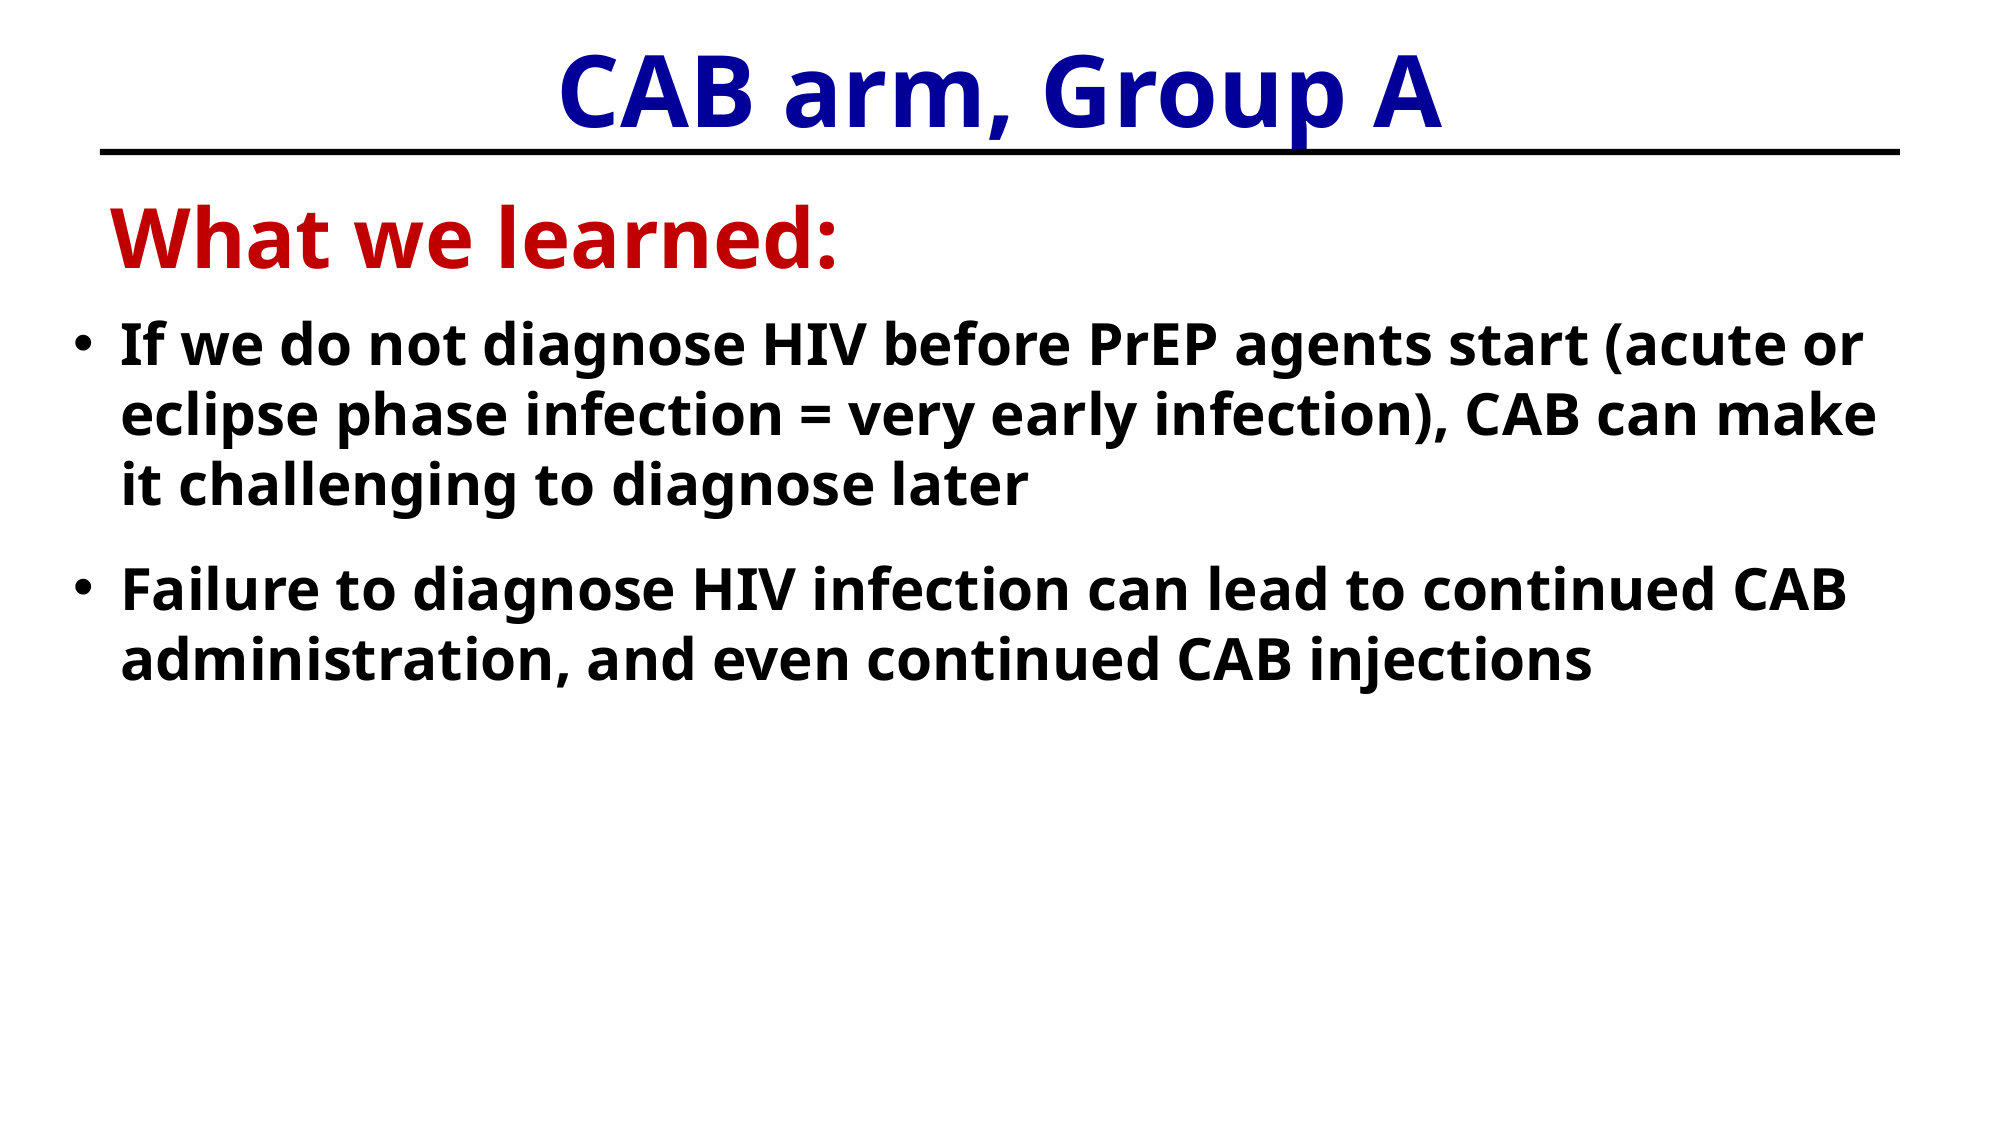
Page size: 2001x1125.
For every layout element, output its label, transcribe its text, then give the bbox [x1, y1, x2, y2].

text_box What we learned: [95, 177, 855, 293]
text_box CAB arm, Group A [58, 37, 1942, 152]
text_box If we do not diagnose HIV before PrEP agents start (acute or eclipse phase infection = very early infection), CAB can make it challenging to diagnose later Failure to diagnose HIV infection can lead to continued CAB administration, and even continued CAB injections [58, 299, 1942, 700]
